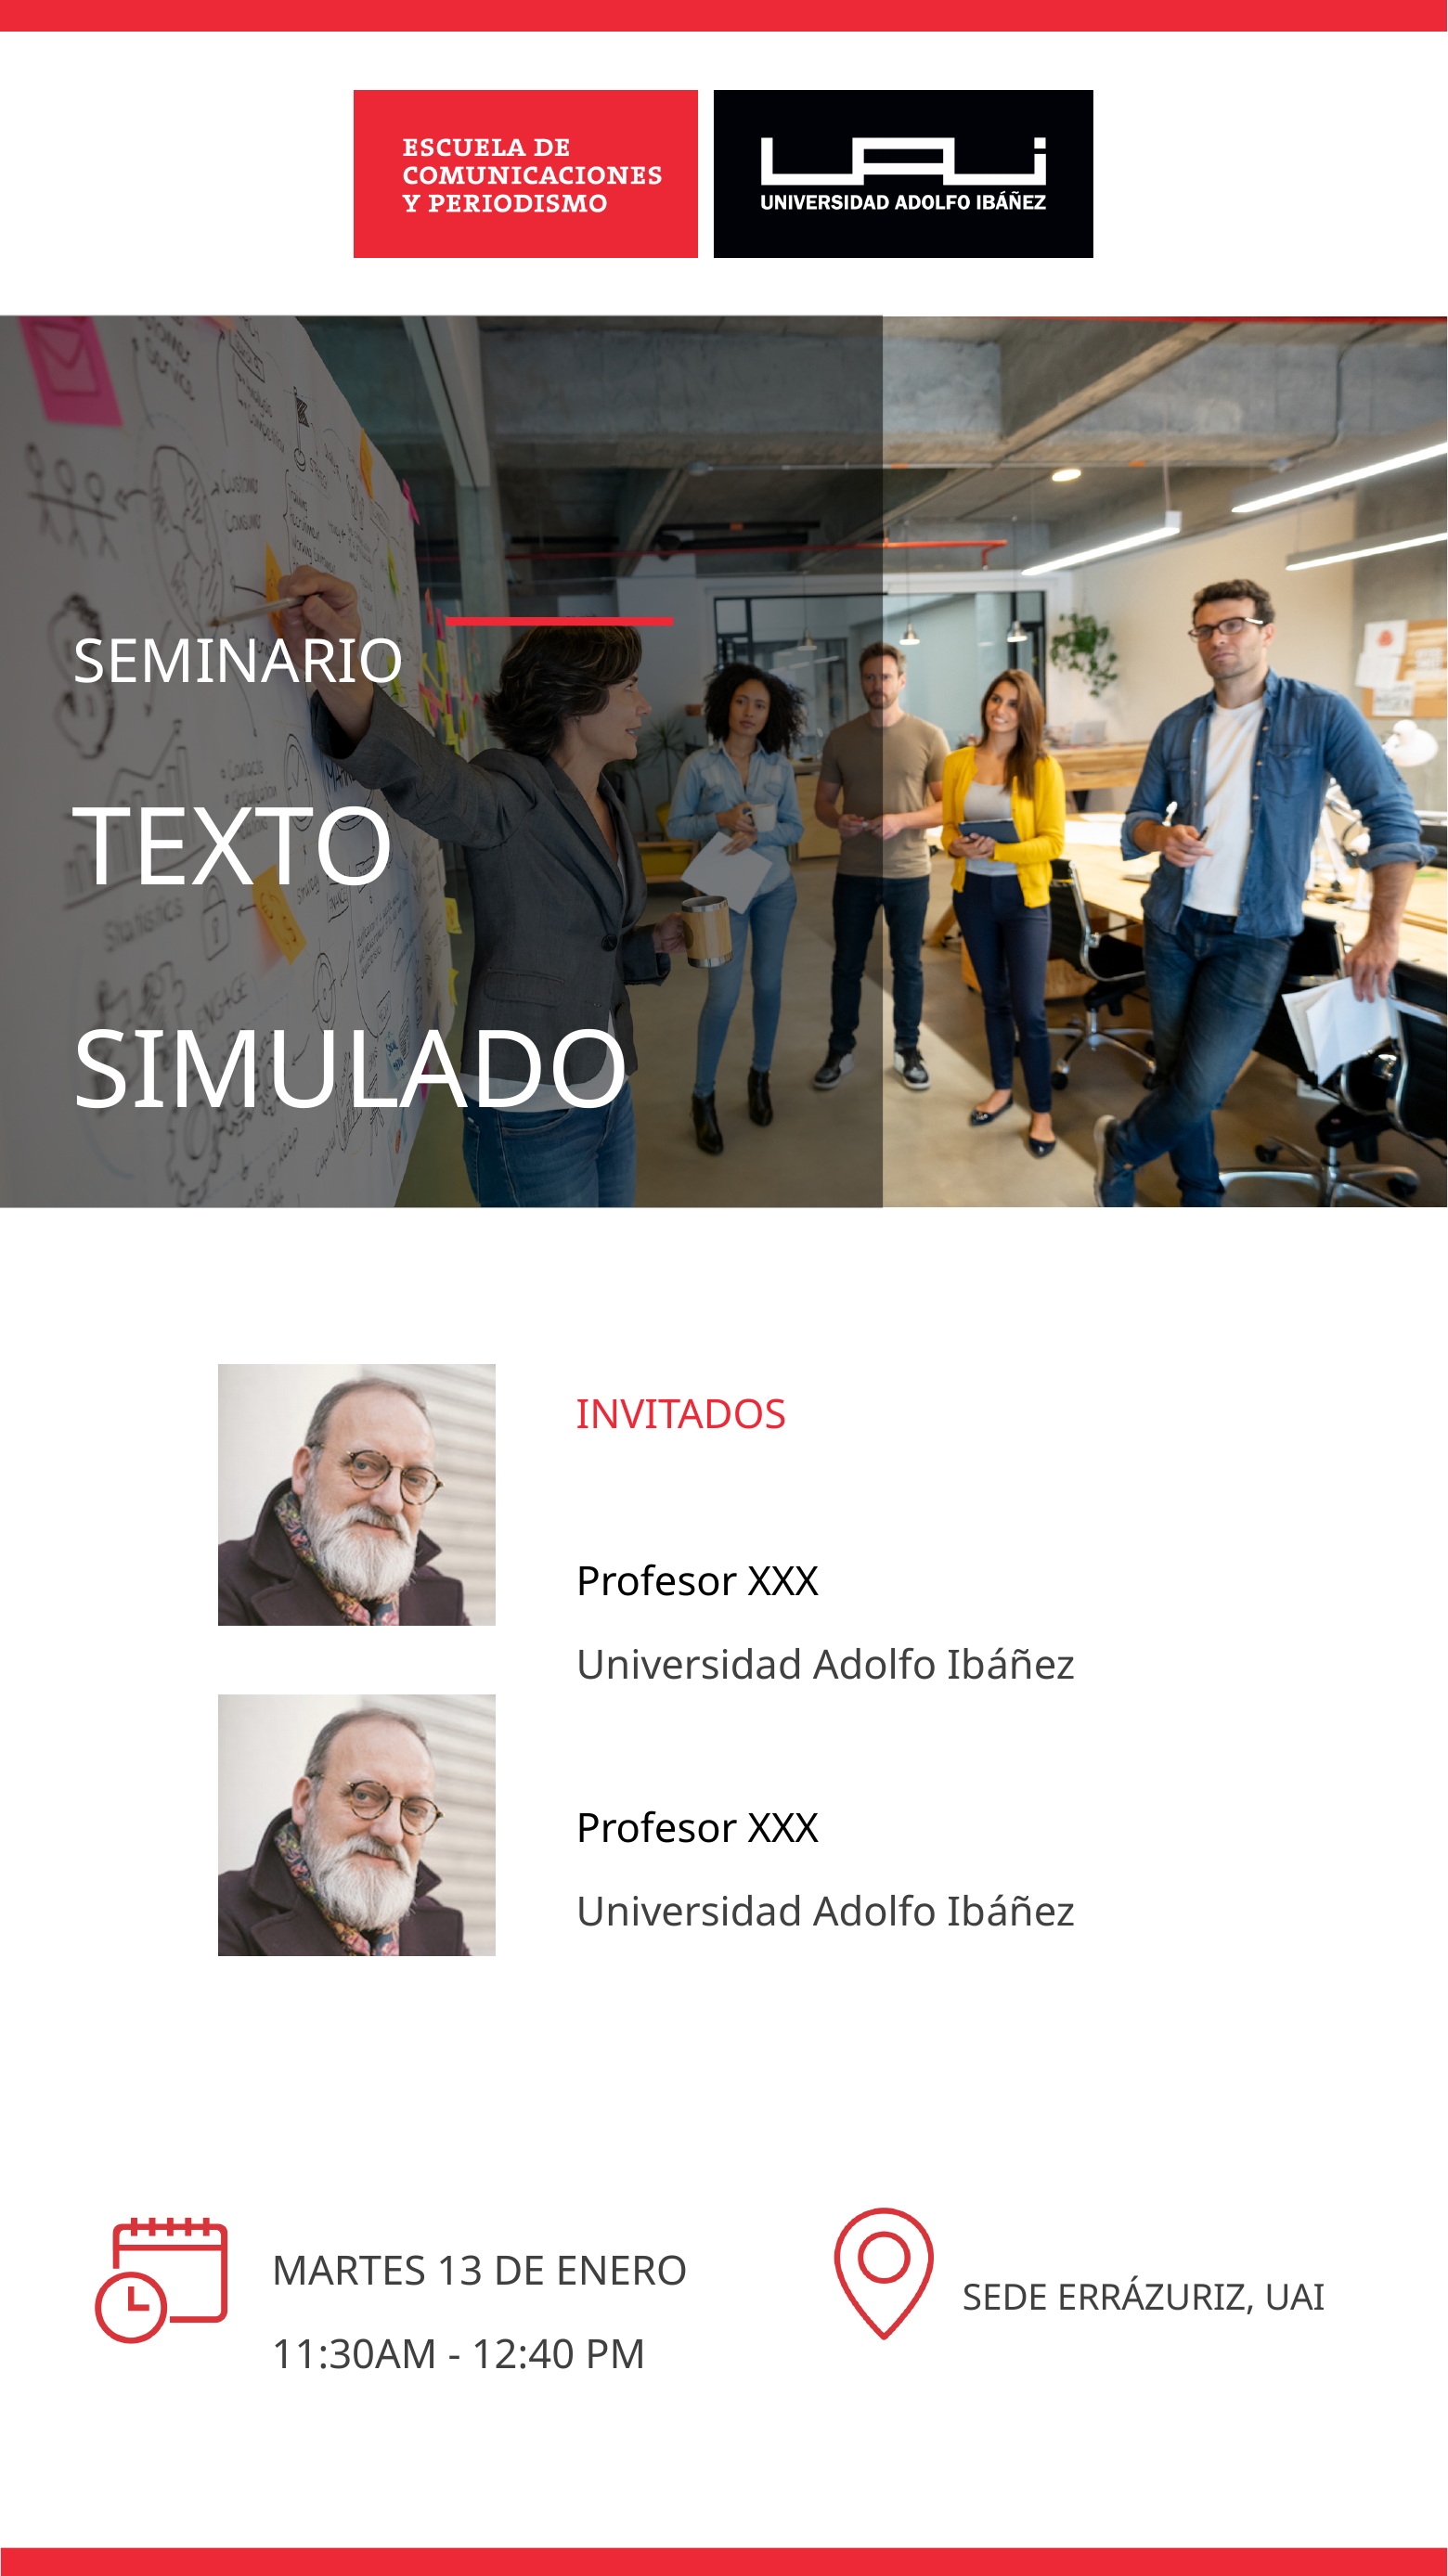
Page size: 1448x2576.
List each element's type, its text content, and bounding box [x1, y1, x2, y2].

picture [823, 2197, 943, 2356]
text_box SEDE ERRÁZURIZ, UAI [949, 2260, 1415, 2349]
picture [218, 1364, 496, 1626]
text_box MARTES 13 DE ENERO 11:30AM - 12:40 PM [257, 2229, 834, 2410]
text_box [0, 0, 1448, 32]
picture [354, 90, 1093, 258]
text_box INVITADOS Profesor XXX Universidad Adolfo Ibáñez [562, 1372, 1442, 1703]
picture [218, 1694, 496, 1956]
text_box Profesor XXX Universidad Adolfo Ibáñez [562, 1703, 1442, 1968]
picture [0, 316, 1448, 1207]
text_box TEXTO SIMULADO PRUEBA [58, 1207, 915, 1430]
text_box [0, 2546, 1448, 2576]
picture [83, 2204, 241, 2356]
